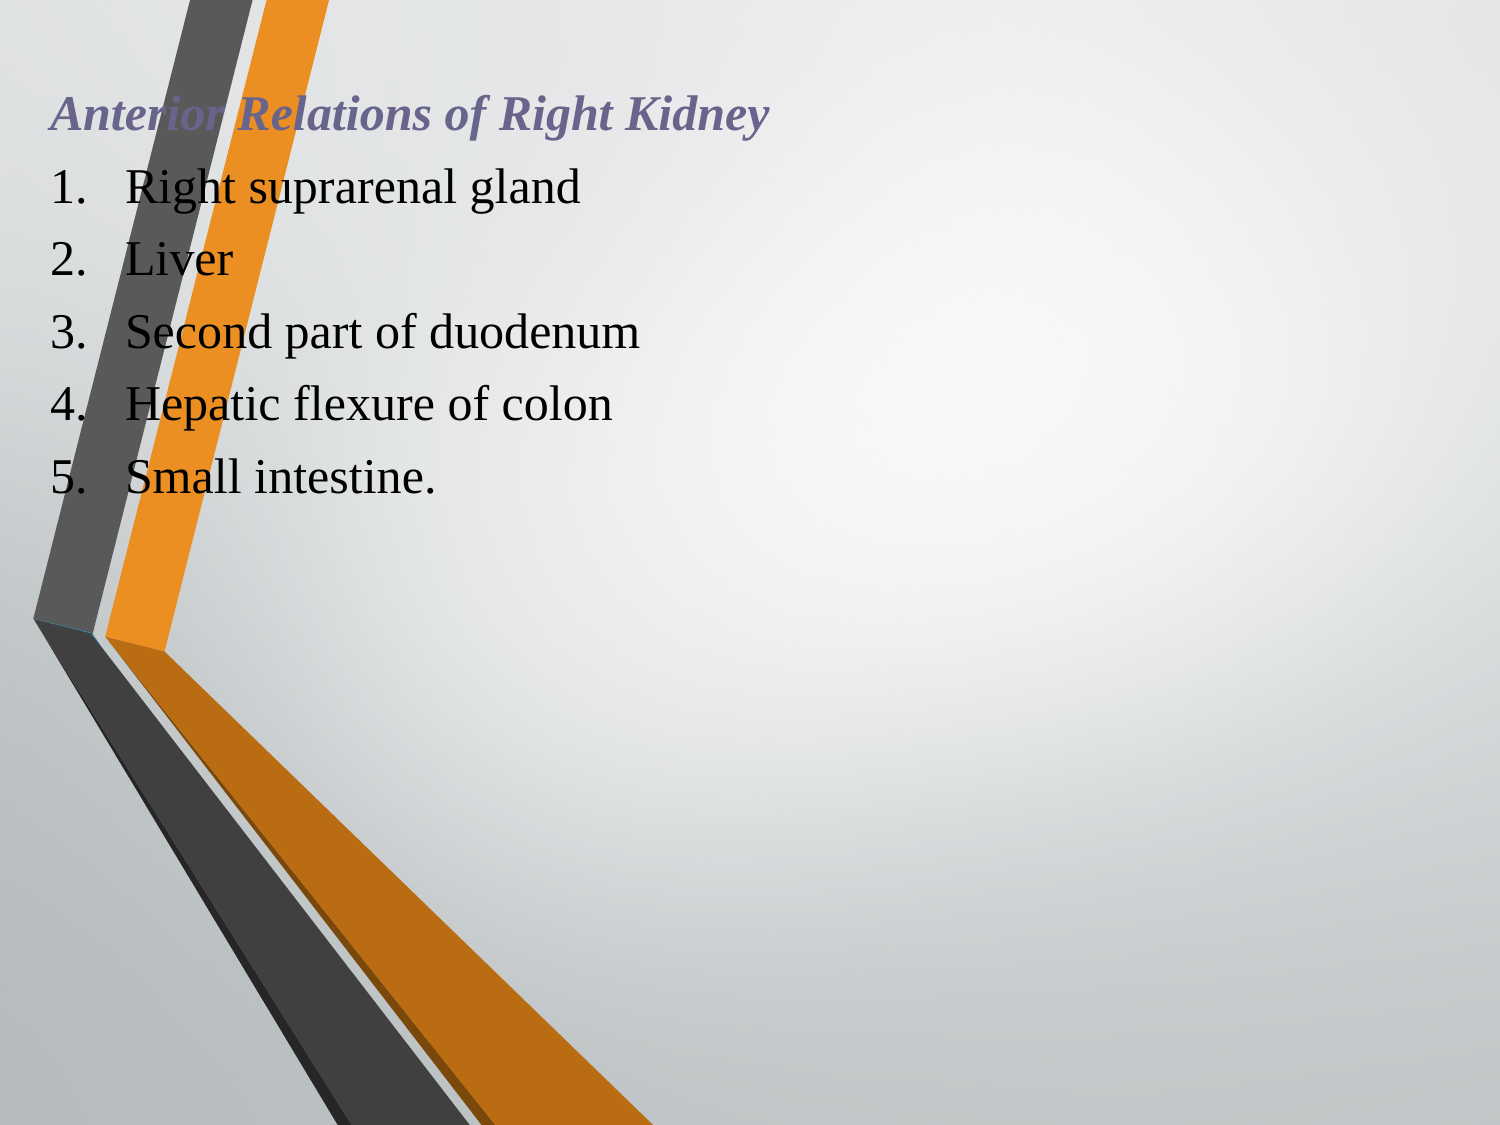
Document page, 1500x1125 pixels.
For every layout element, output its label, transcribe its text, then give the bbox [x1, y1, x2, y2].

text_box Anterior Relations of Right Kidney 1. Right suprarenal gland 2. Liver 3. Second part of duodenum 4. Hepatic flexure of colon 5. Small intestine. [35, 73, 1442, 511]
